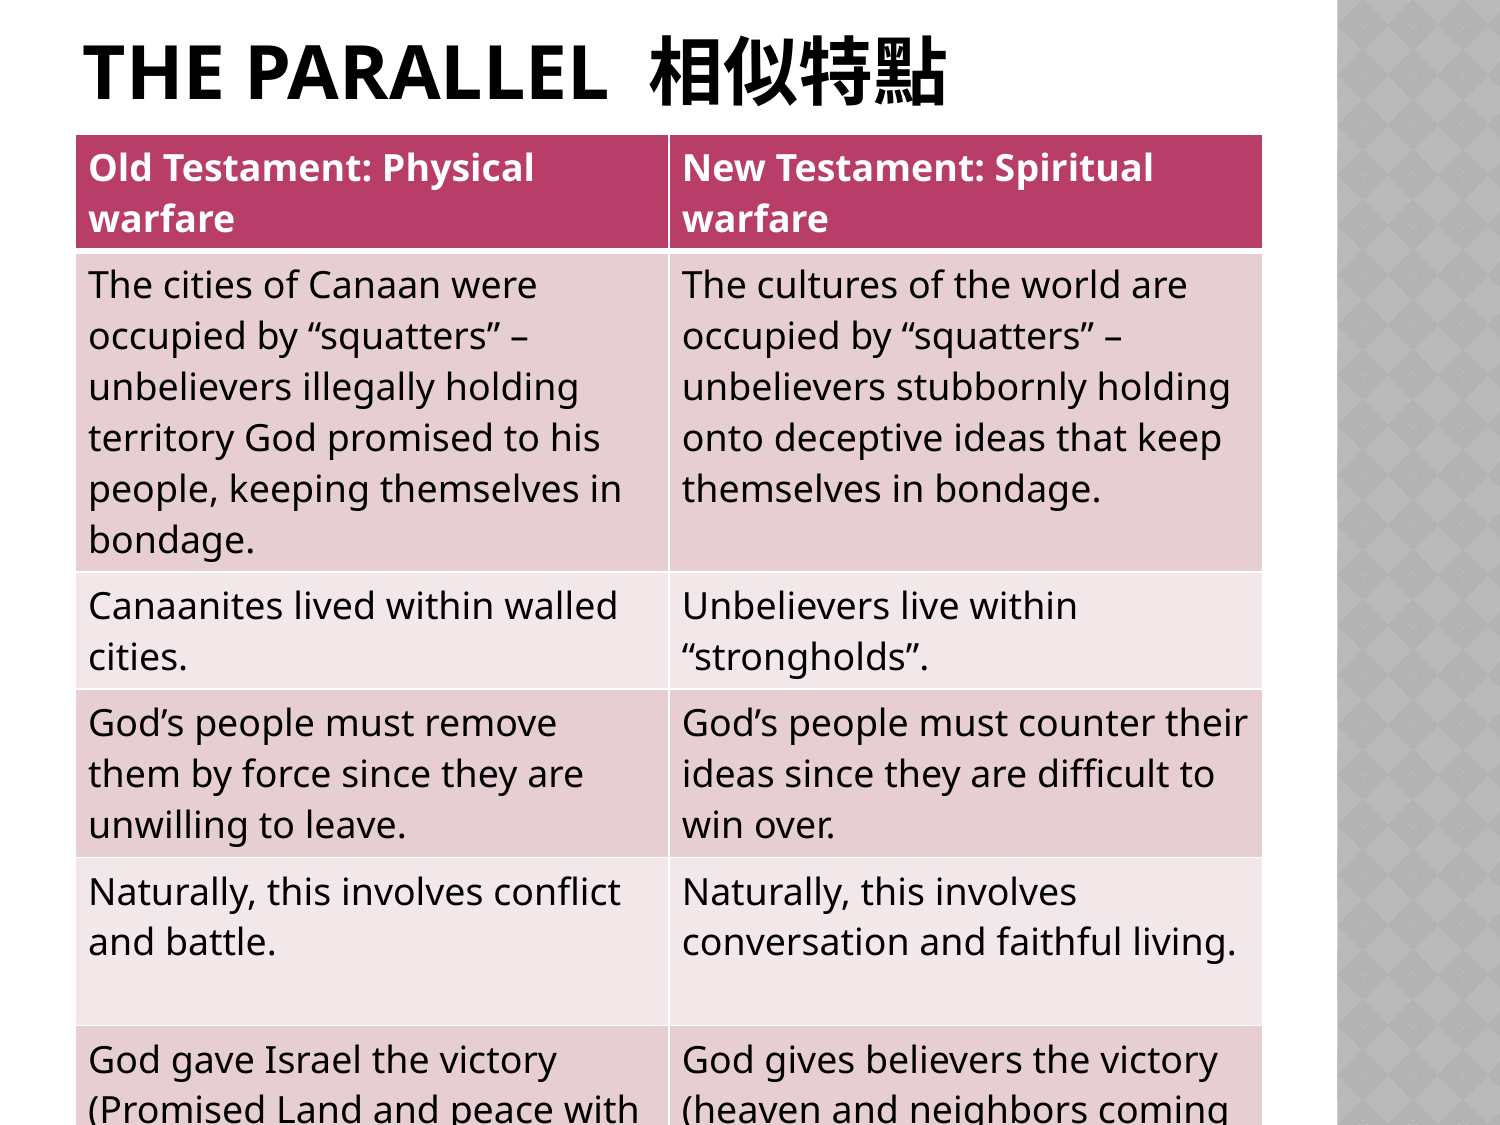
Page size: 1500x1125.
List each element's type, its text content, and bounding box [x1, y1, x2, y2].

table_cell God’s people must remove them by force since they are unwilling to leave. [76, 690, 668, 857]
table_cell Naturally, this involves conversation and faithful living. [670, 858, 1262, 1025]
table_cell Unbelievers live within “strongholds”. [670, 573, 1262, 688]
title The Parallel 相似特點 [75, 0, 1263, 116]
table_cell God’s people must counter their ideas since they are difficult to win over. [670, 690, 1262, 857]
table_cell Canaanites lived within walled cities. [76, 573, 668, 688]
table_cell God gave Israel the victory (Promised Land and peace with neighbors). [76, 1026, 668, 1125]
table_cell The cities of Canaan were occupied by “squatters” – unbelievers illegally holding territory God promised to his people, keeping themselves in bondage. [76, 254, 668, 571]
table_cell The cultures of the world are occupied by “squatters” – unbelievers stubbornly holding onto deceptive ideas that keep themselves in bondage. [670, 254, 1262, 571]
table_header New Testament: Spiritual warfare [670, 135, 1262, 248]
table_cell God gives believers the victory (heaven and neighbors coming to faith). [670, 1026, 1262, 1125]
table_cell Naturally, this involves conflict and battle. [76, 858, 668, 1025]
table_header Old Testament: Physical warfare [76, 135, 668, 248]
